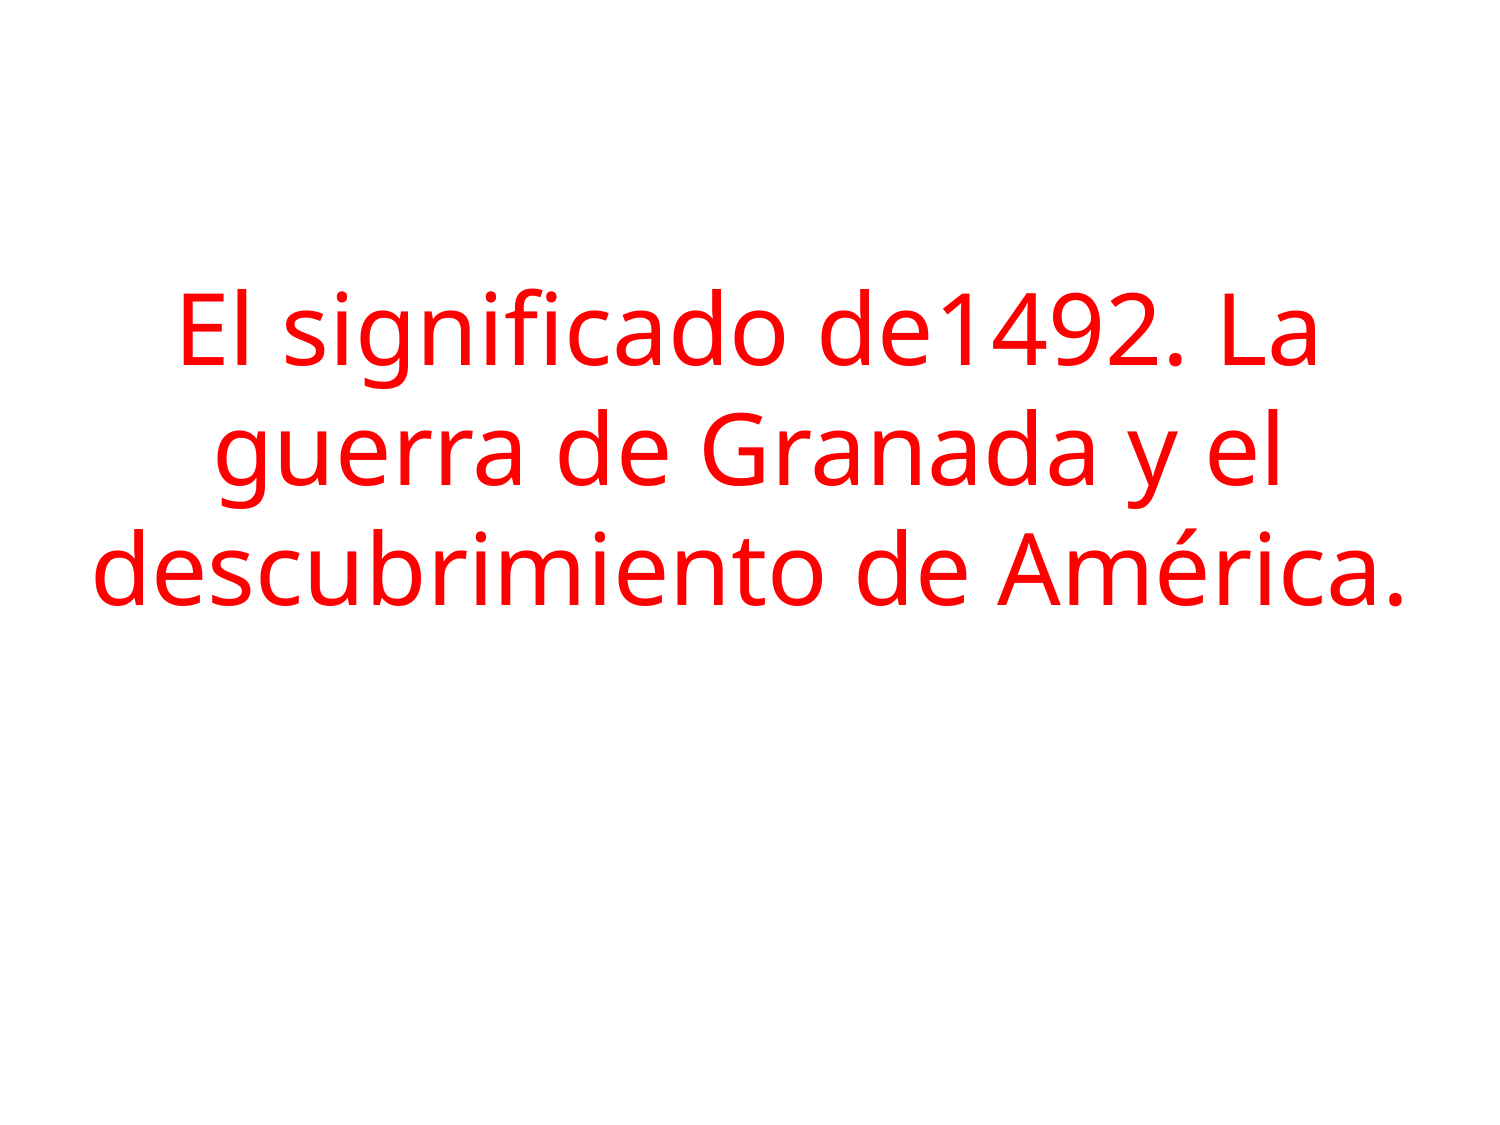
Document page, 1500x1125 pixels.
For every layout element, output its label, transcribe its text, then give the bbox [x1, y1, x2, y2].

text_box El significado de1492. La guerra de Granada y el descubrimiento de América. [0, 257, 1500, 633]
